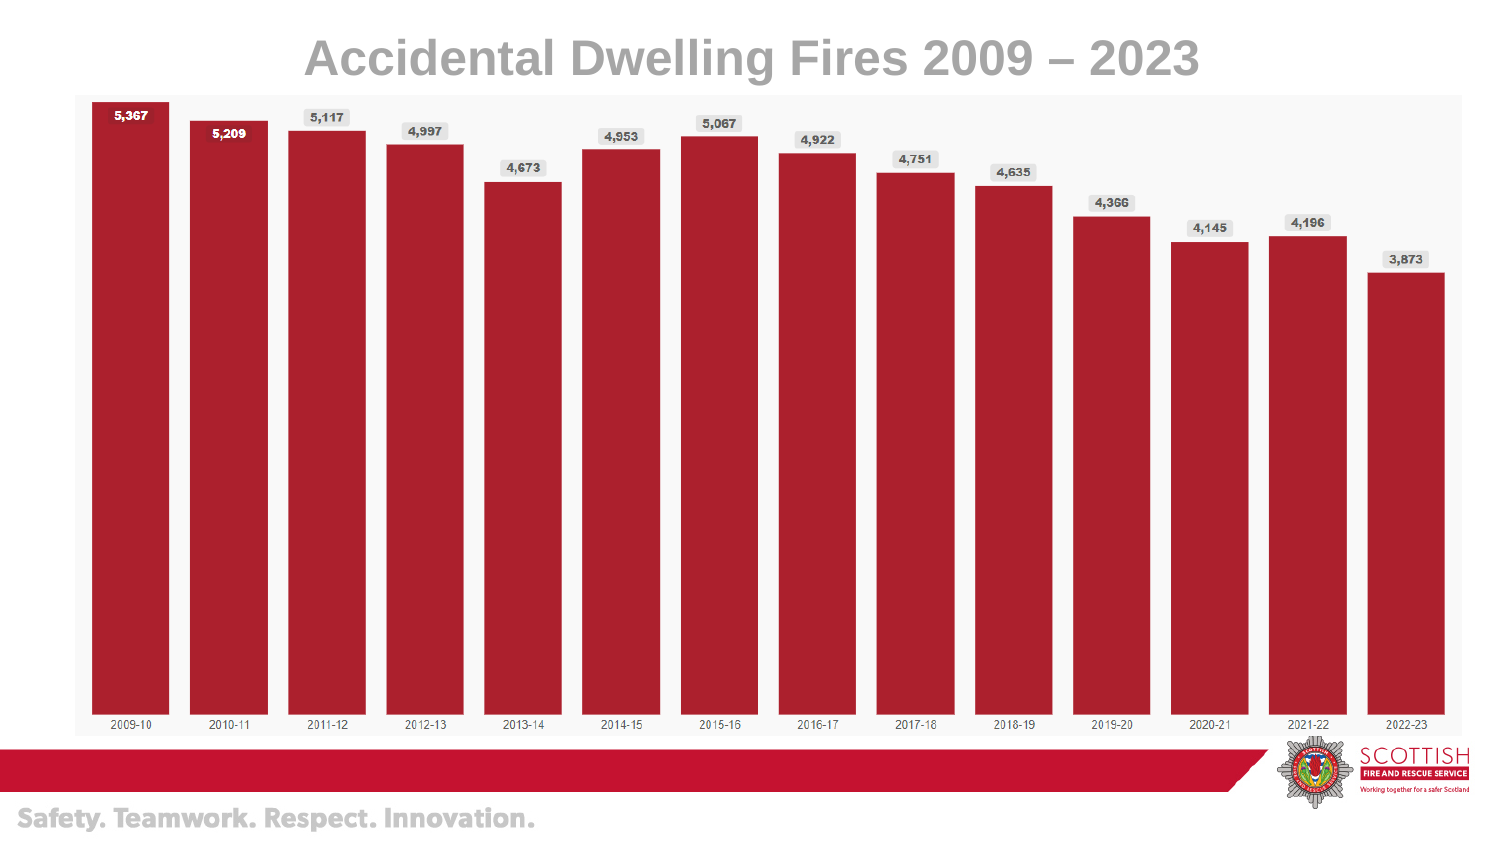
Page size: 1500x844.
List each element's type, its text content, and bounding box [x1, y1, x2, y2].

picture [0, 718, 1497, 844]
title Accidental Dwelling Fires 2009 – 2023 [288, 17, 1500, 159]
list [74, 95, 1462, 737]
